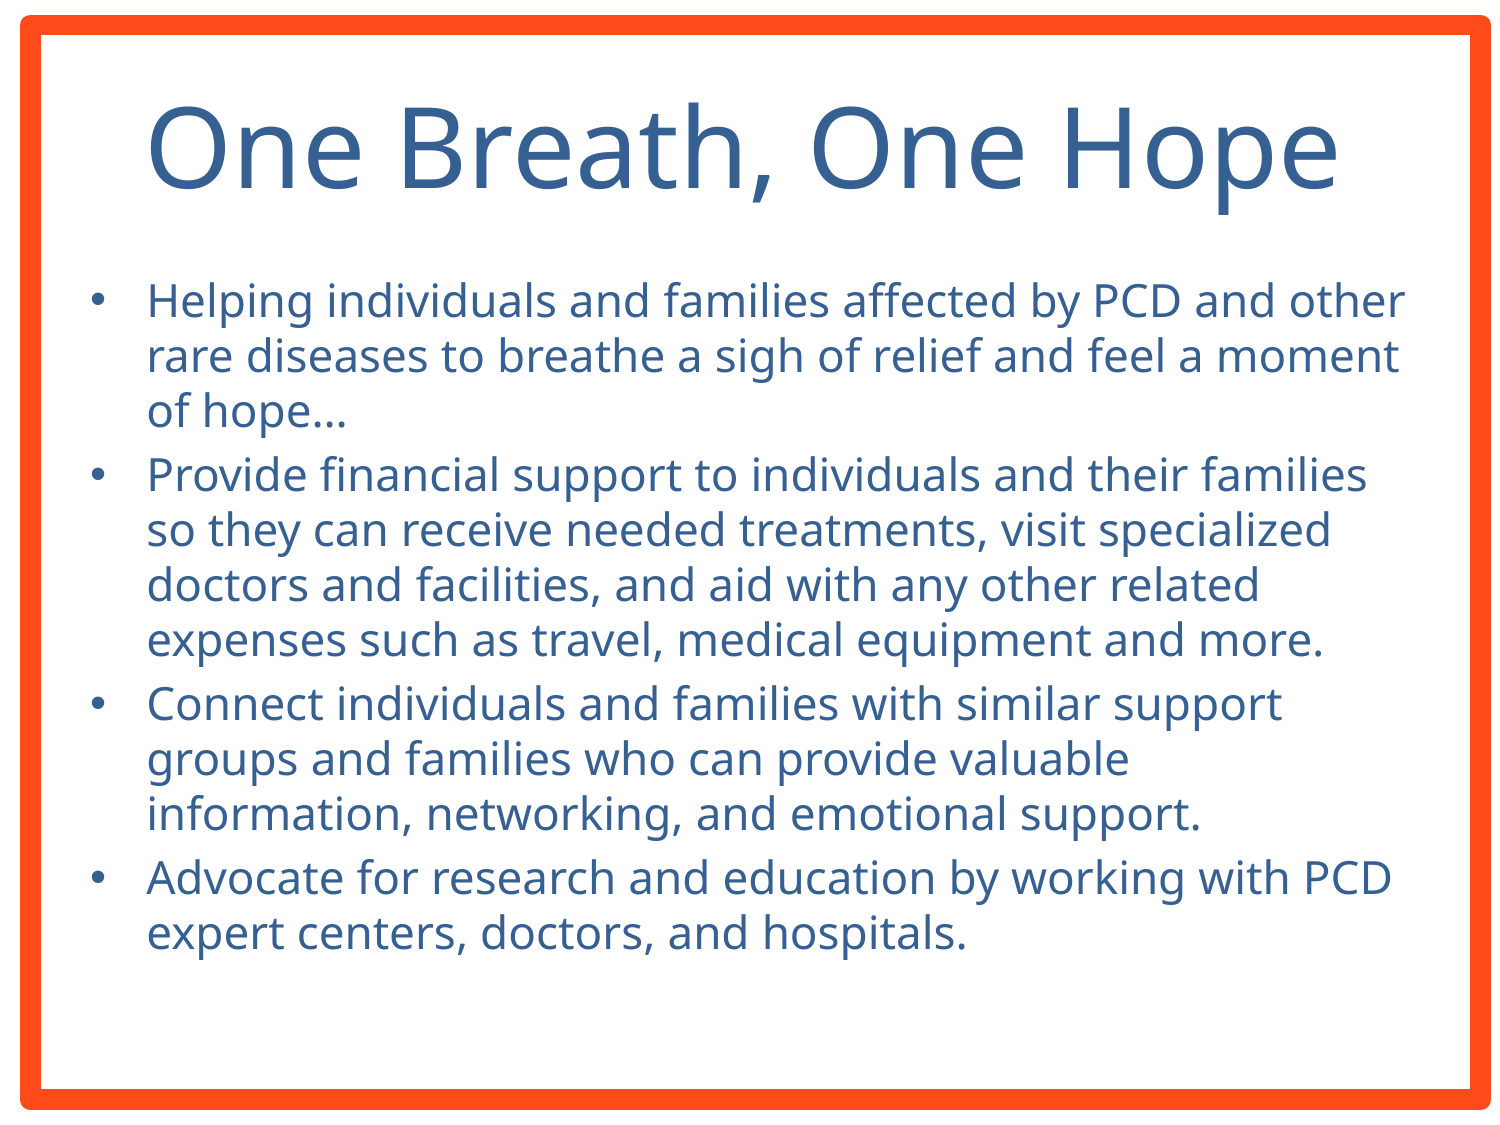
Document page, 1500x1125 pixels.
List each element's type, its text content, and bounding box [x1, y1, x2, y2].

list Helping individuals and families affected by PCD and other rare diseases to breathe a sigh of relief and feel a moment of hope… Provide financial support to individuals and their families so they can receive needed treatments, visit specialized doctors and facilities, and aid with any other related expenses such as travel, medical equipment and more. Connect individuals and families with similar support groups and families who can provide valuable information, networking, and emotional support. Advocate for research and education by working with PCD expert centers, doctors, and hospitals. [75, 200, 1425, 1075]
title One Breath, One Hope [12, 50, 1475, 238]
text_box [28, 23, 1482, 1102]
